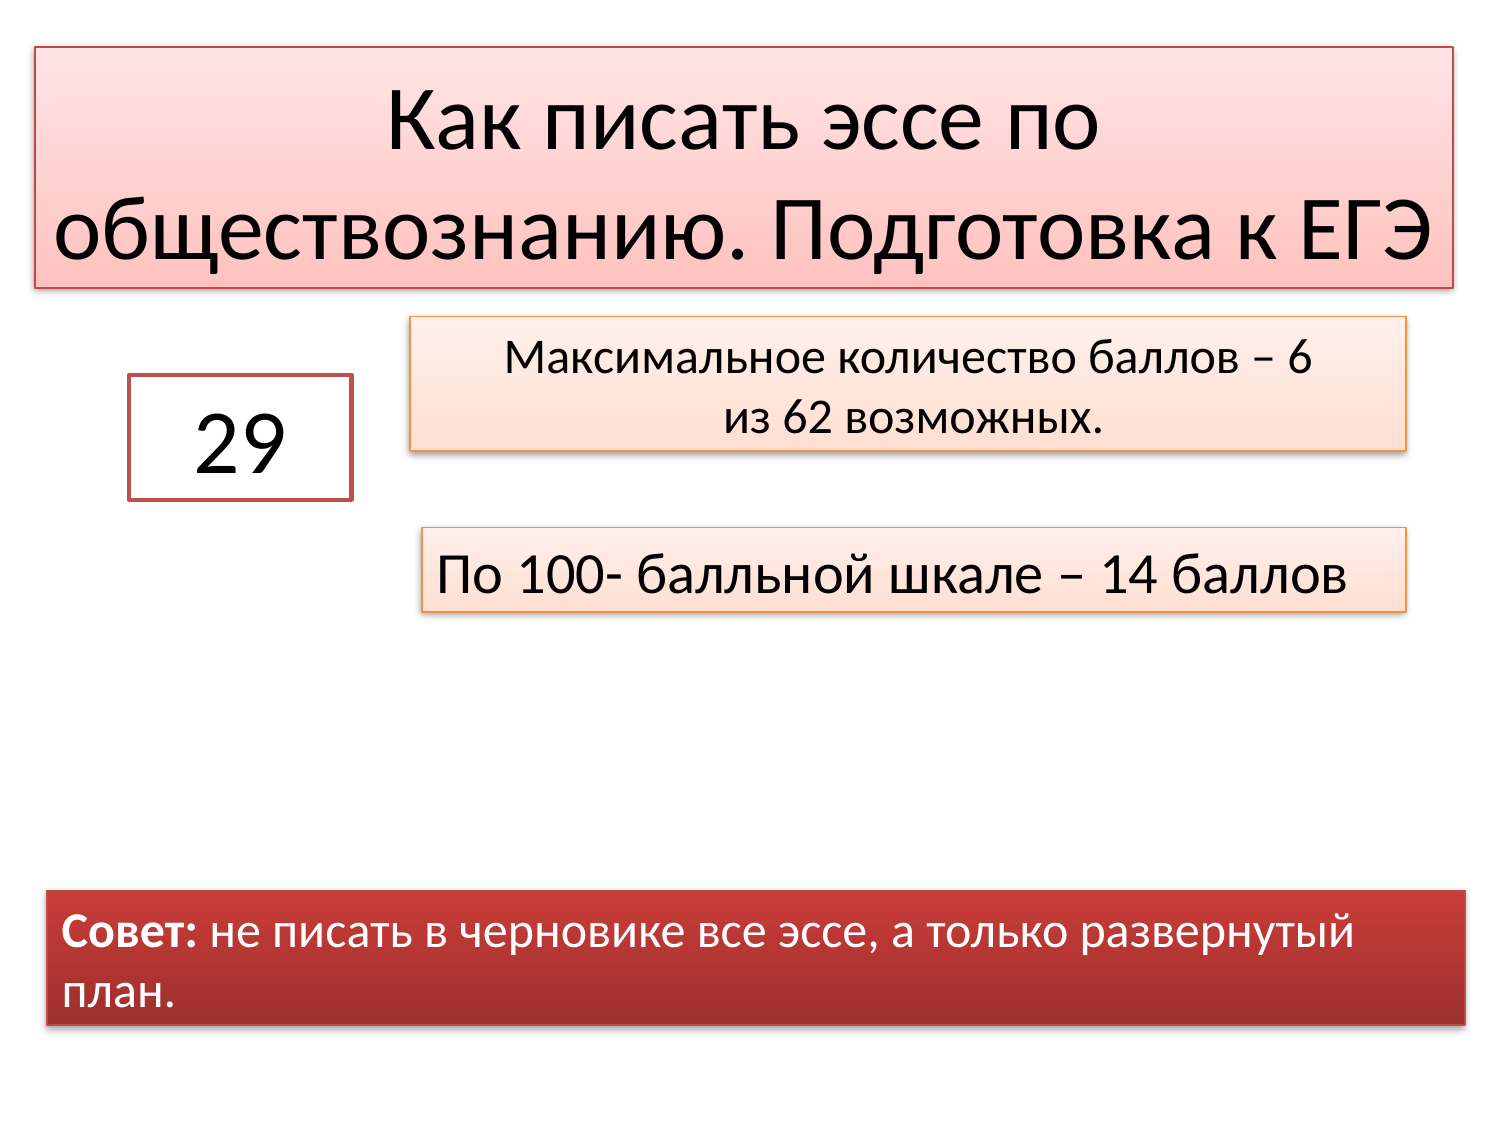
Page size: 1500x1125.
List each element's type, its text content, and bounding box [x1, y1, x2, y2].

text_box По 100- балльной шкале – 14 баллов [421, 527, 1407, 613]
title Как писать эссе по обществознанию. Подготовка к ЕГЭ [34, 46, 1454, 289]
text_box Максимальное количество баллов – 6 из 62 возможных. [409, 316, 1407, 452]
text_box 29 [127, 373, 354, 502]
text_box Совет: не писать в черновике все эссе, а только развернутый план. [46, 890, 1466, 1026]
